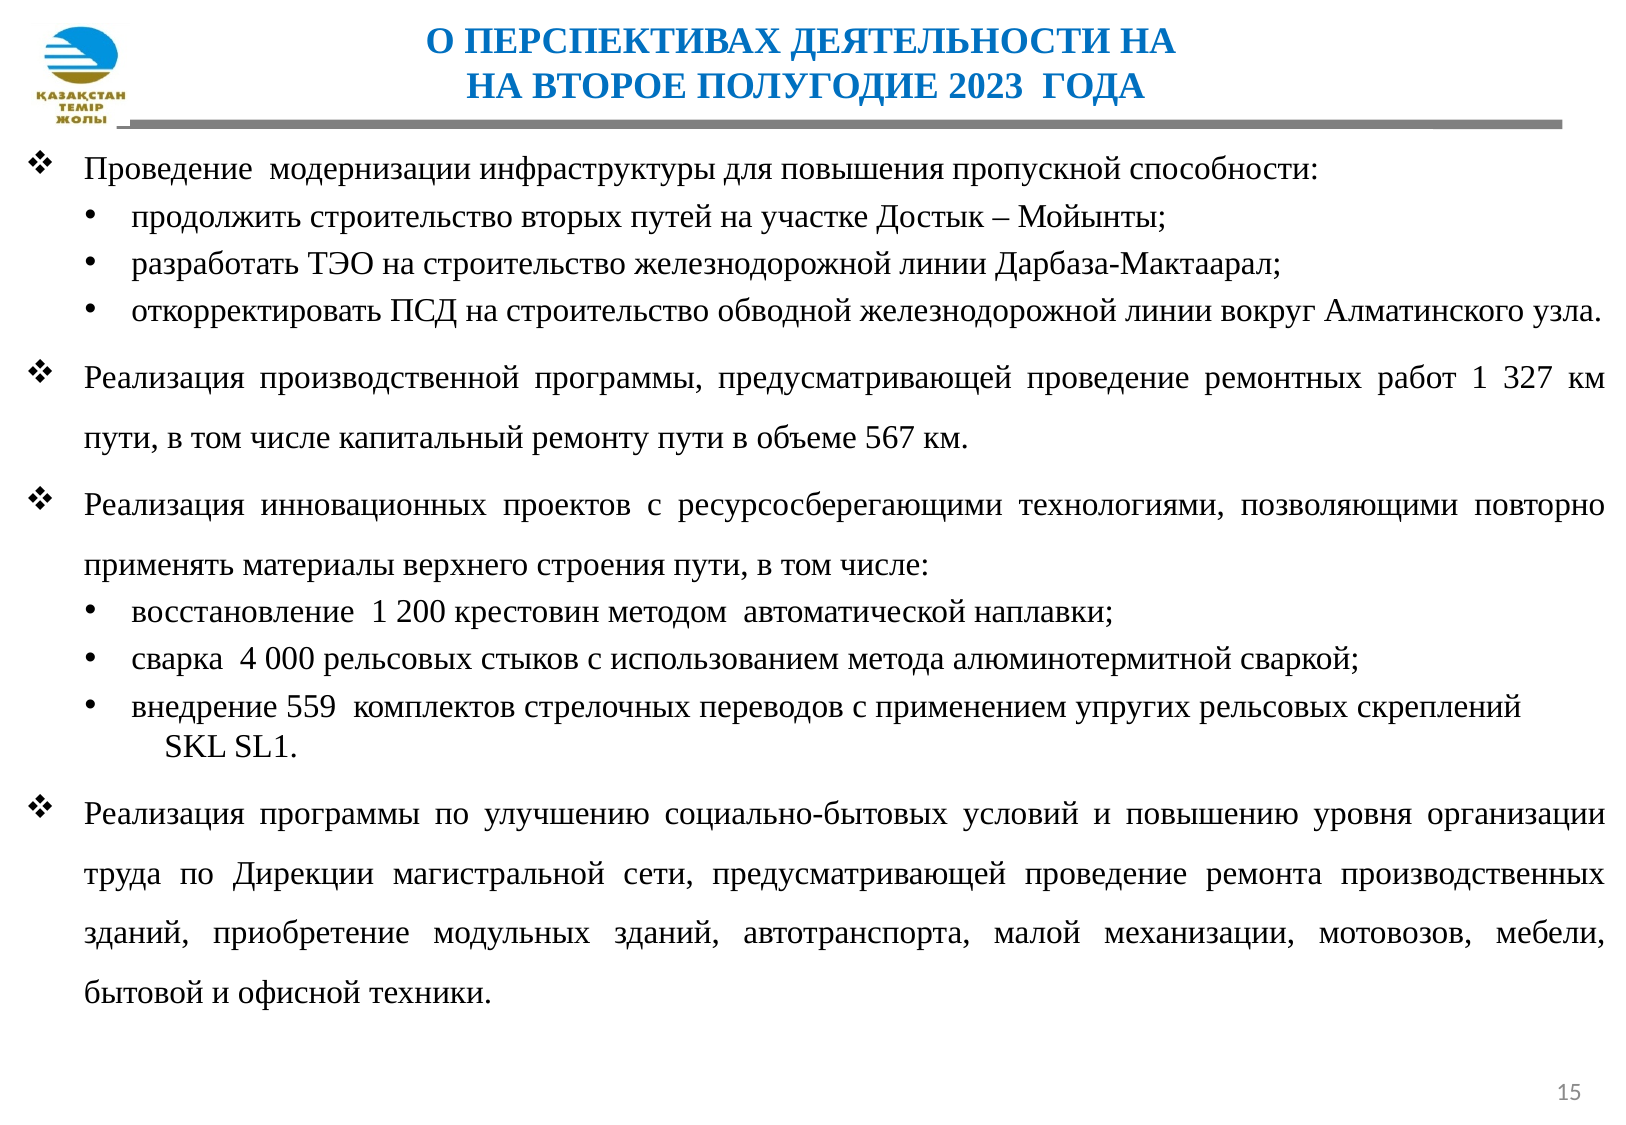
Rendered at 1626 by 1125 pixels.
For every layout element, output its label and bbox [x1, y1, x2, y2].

slide_number [1231, 1060, 1597, 1121]
picture [31, 23, 130, 126]
text_box [6, 0, 1625, 1018]
